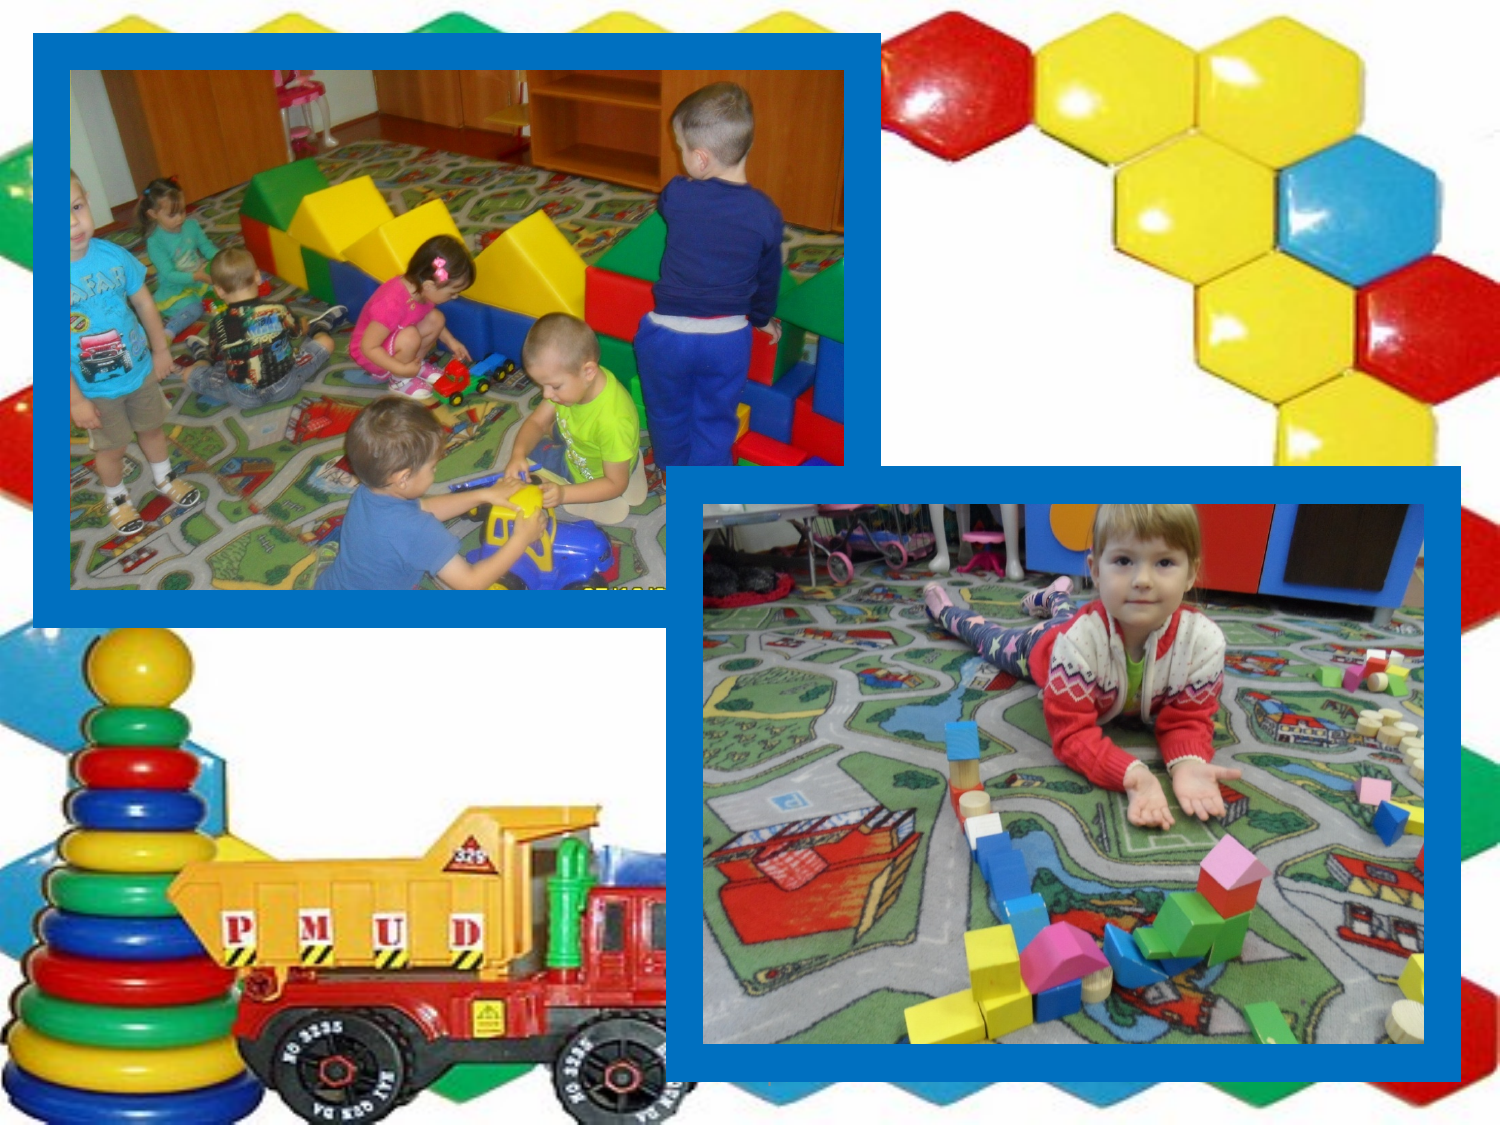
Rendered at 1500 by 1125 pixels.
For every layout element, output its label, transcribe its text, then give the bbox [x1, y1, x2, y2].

title [988, 1082, 1425, 1090]
title [75, 628, 666, 1090]
picture [0, 0, 1500, 1125]
title [881, 45, 1425, 466]
footer В.Н. Петрова [512, 1042, 988, 1103]
